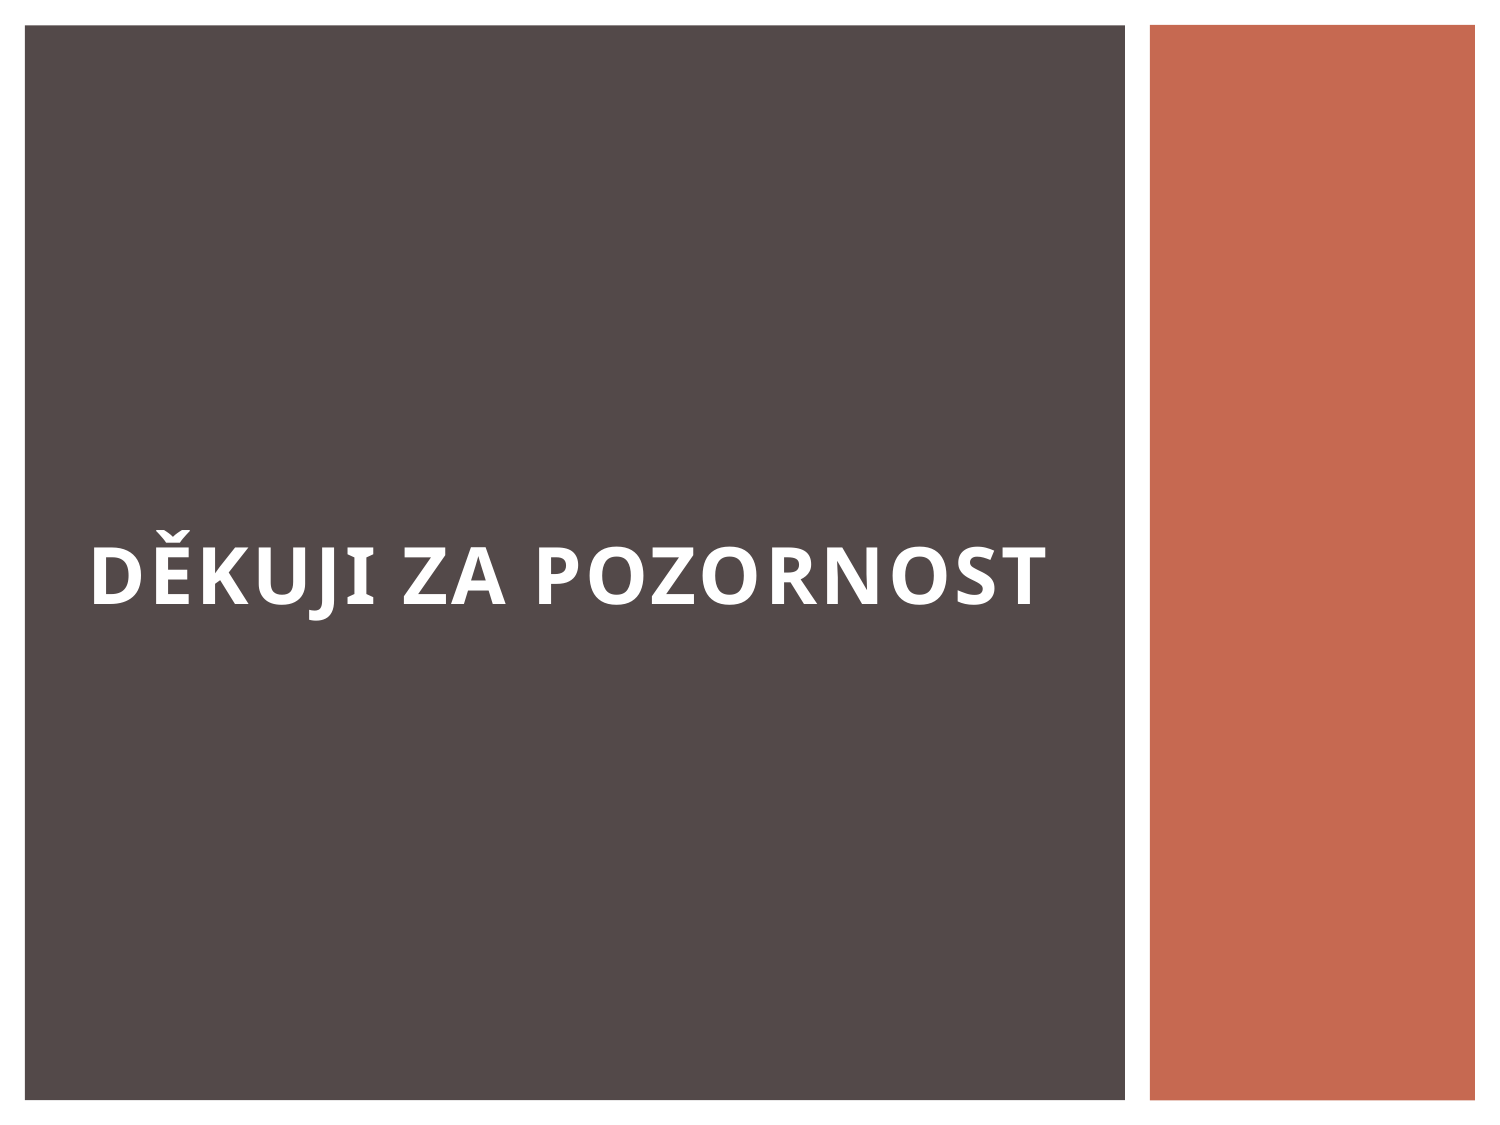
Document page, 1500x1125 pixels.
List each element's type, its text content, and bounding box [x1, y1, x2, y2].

title Děkuji za pozornost [41, 417, 1087, 728]
